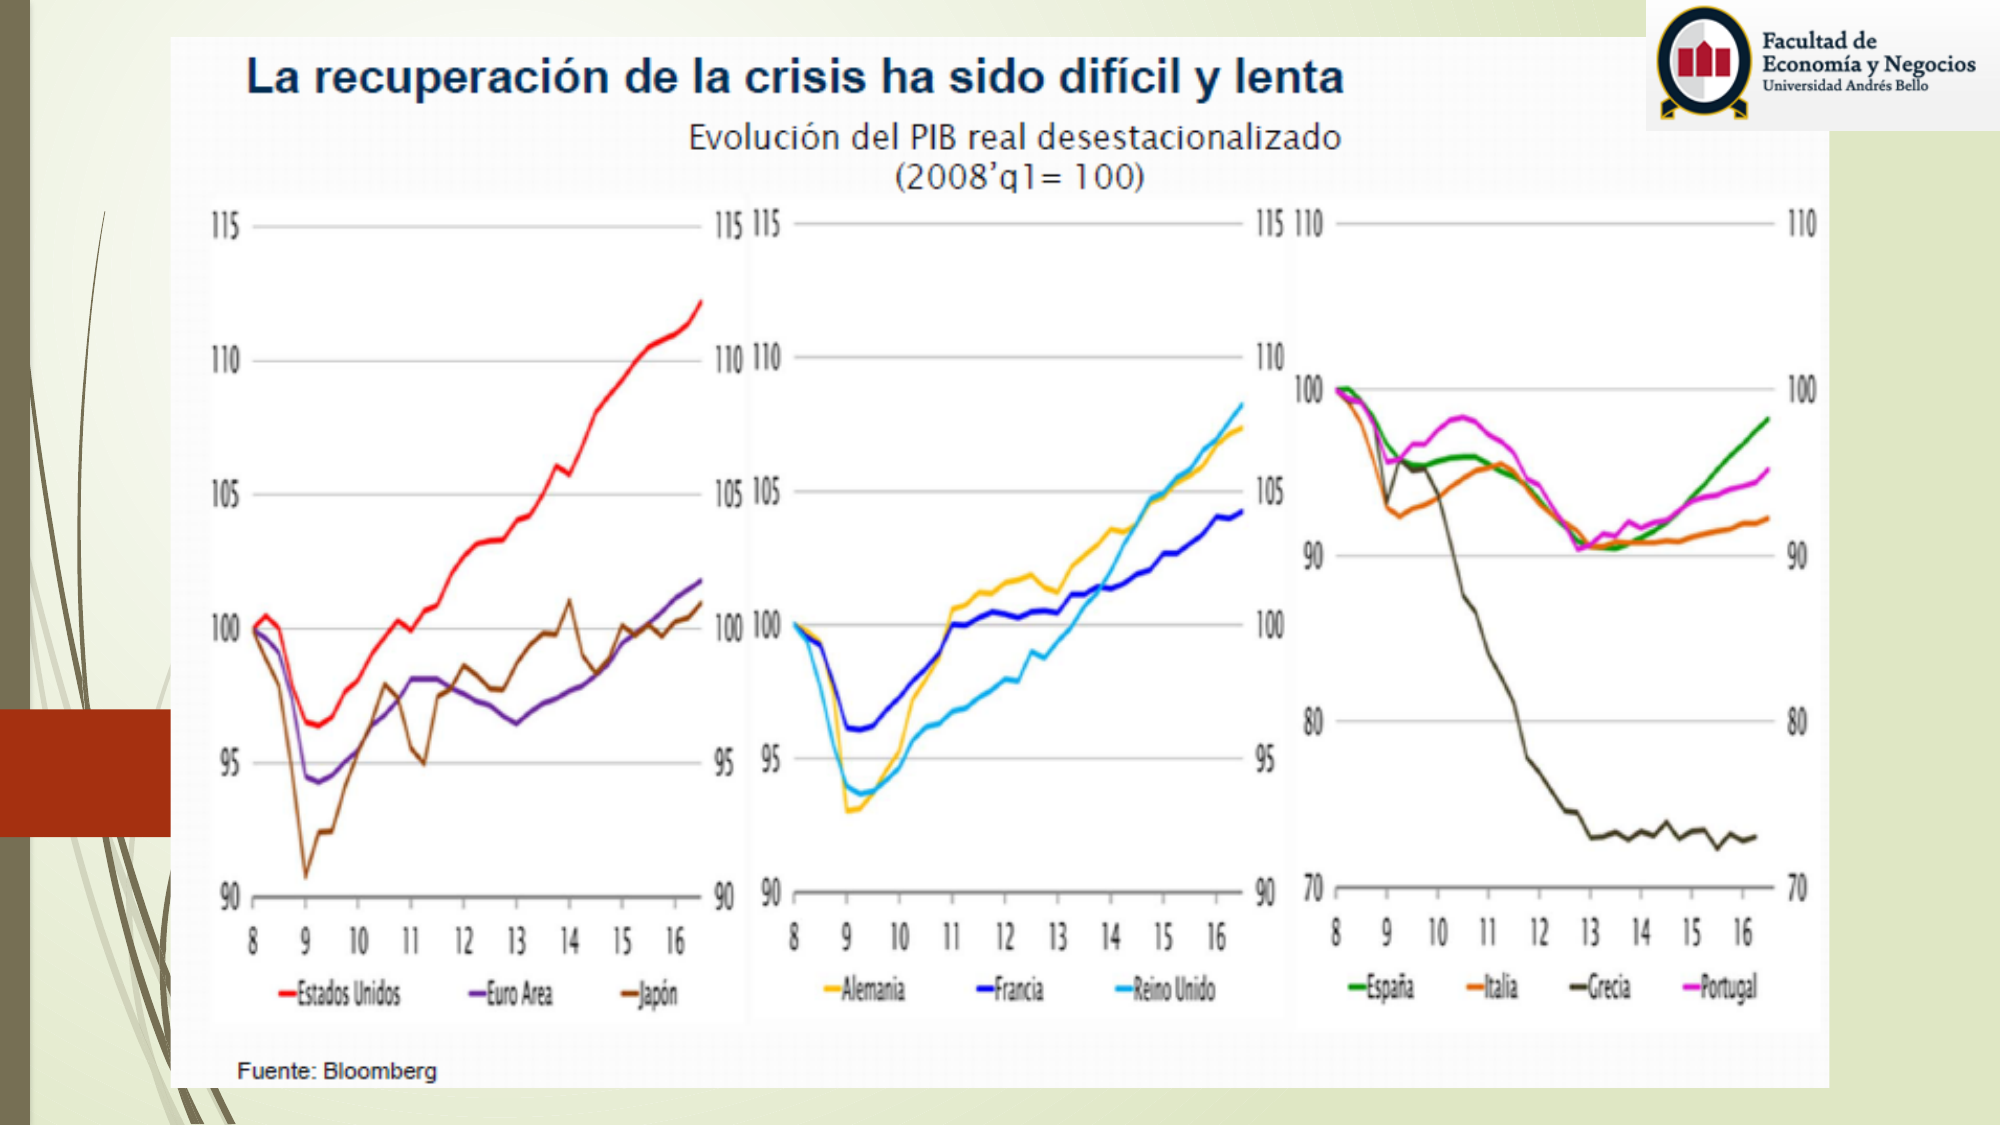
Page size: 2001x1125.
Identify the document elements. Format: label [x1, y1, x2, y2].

picture [170, 0, 2000, 1088]
